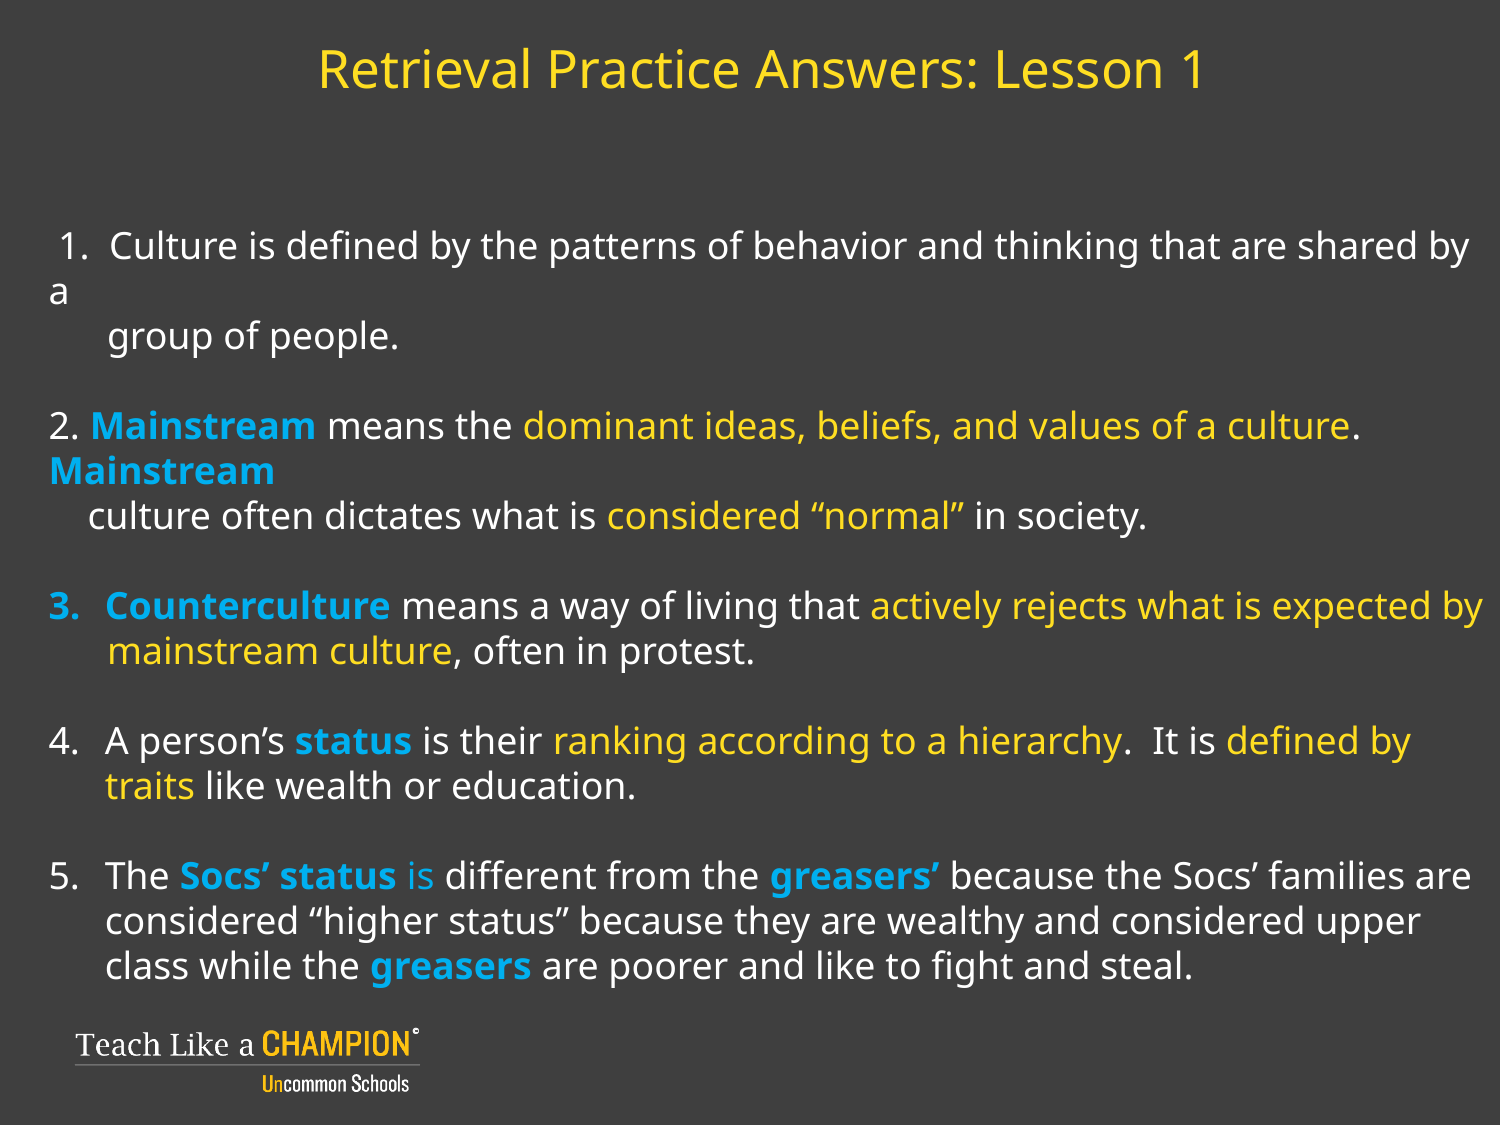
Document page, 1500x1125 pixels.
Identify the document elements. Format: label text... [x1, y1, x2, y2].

title Retrieval Practice Answers: Lesson 1 [300, 0, 1228, 135]
text_box 1. Culture is defined by the patterns of behavior and thinking that are shared by a group of people. 2. Mainstream means the dominant ideas, beliefs, and values of a culture. Mainstream culture often dictates what is considered “normal” in society. Counterculture means a way of living that actively rejects what is expected by mainstream culture, often in protest. A person’s status is their ranking according to a hierarchy. It is defined by traits like wealth or education. The Socs’ status is different from the greasers’ because the Socs’ families are considered “higher status” because they are wealthy and considered upper class while the greasers are poorer and like to fight and steal. [33, 169, 1500, 1094]
